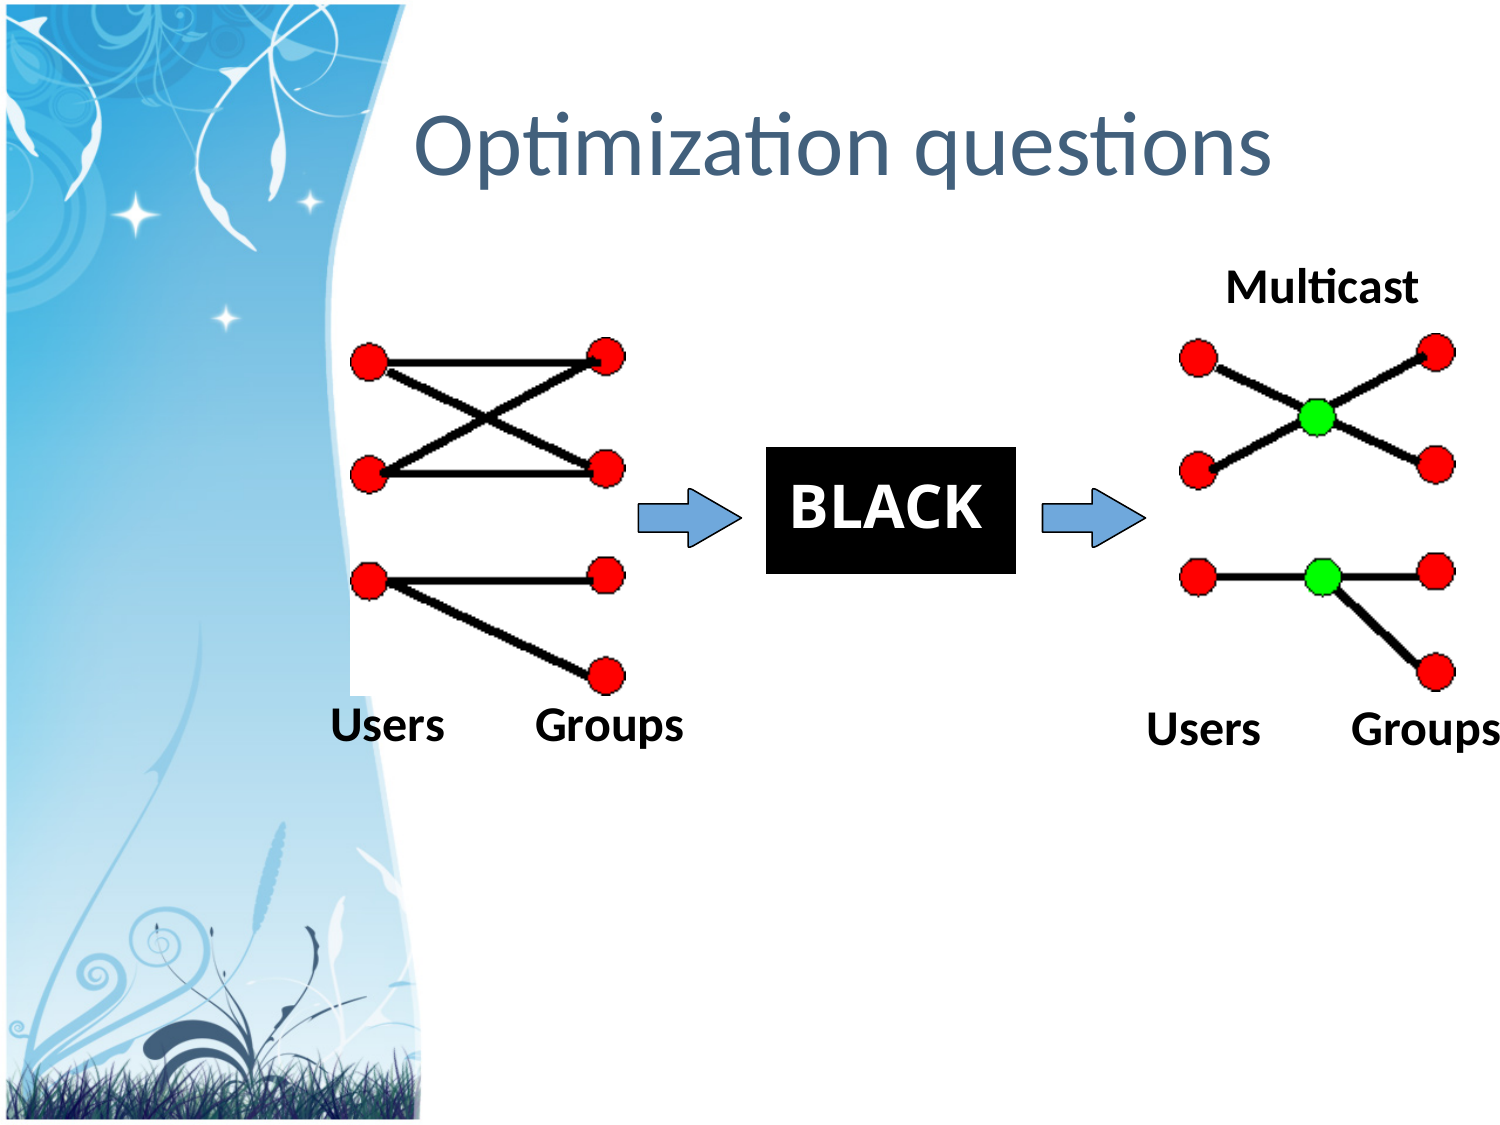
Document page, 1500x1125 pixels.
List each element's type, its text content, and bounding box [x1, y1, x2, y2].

text_box [1042, 488, 1146, 548]
text_box [766, 543, 1015, 573]
text_box Multicast [1105, 257, 1500, 372]
title Optimization questions [398, 44, 1500, 233]
text_box Users Groups [1084, 700, 1500, 758]
picture [0, 0, 1500, 1125]
text_box [638, 488, 742, 548]
text_box Users Groups [267, 695, 747, 753]
text_box BLACK [704, 428, 1068, 543]
